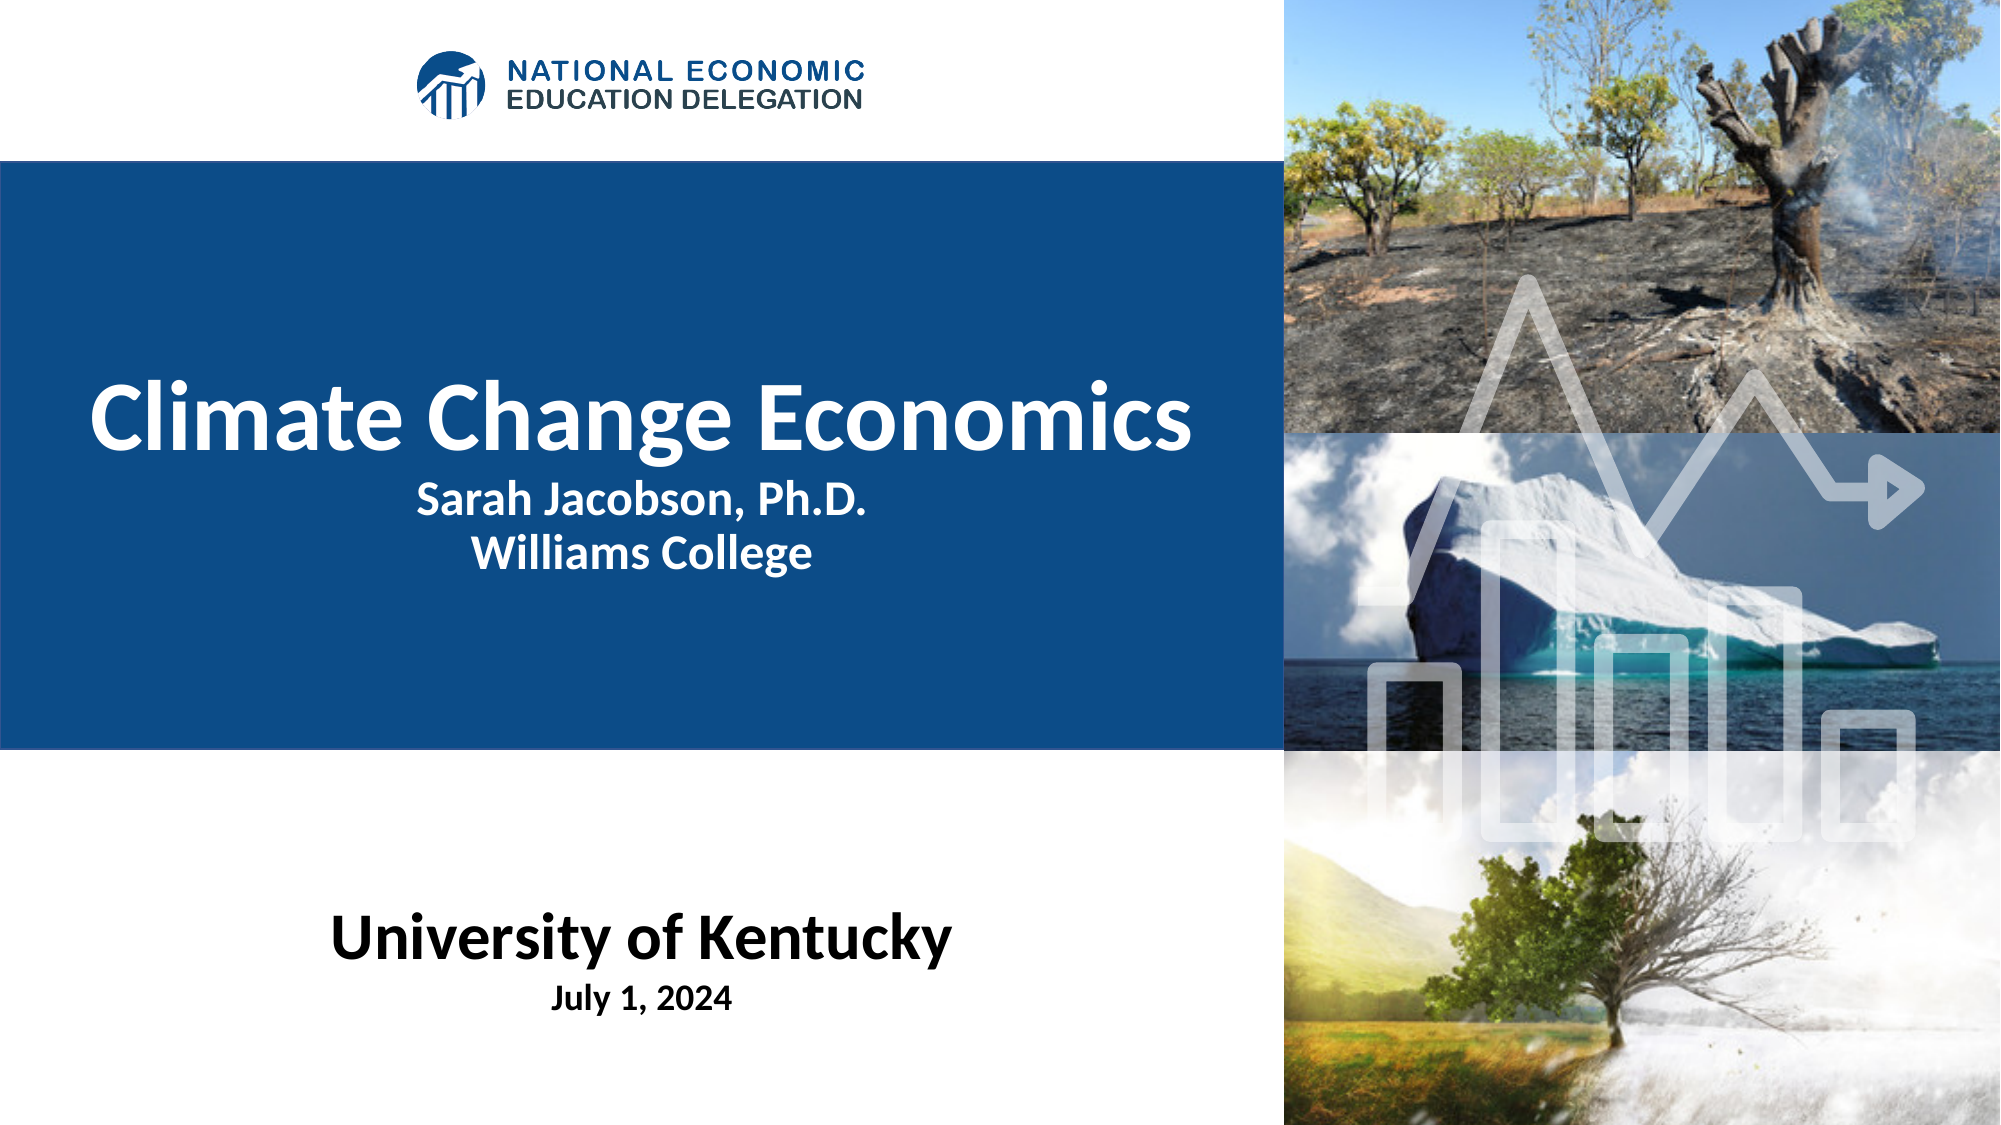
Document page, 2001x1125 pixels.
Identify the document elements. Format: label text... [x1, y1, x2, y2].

title Climate Change Economics Sarah Jacobson, Ph.D. Williams College [62, 310, 1222, 634]
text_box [1357, 274, 1927, 842]
text_box University of Kentucky July 1, 2024 [76, 885, 1209, 1029]
text_box [0, 161, 1284, 750]
picture [409, 46, 875, 124]
picture [1284, 0, 2000, 1125]
